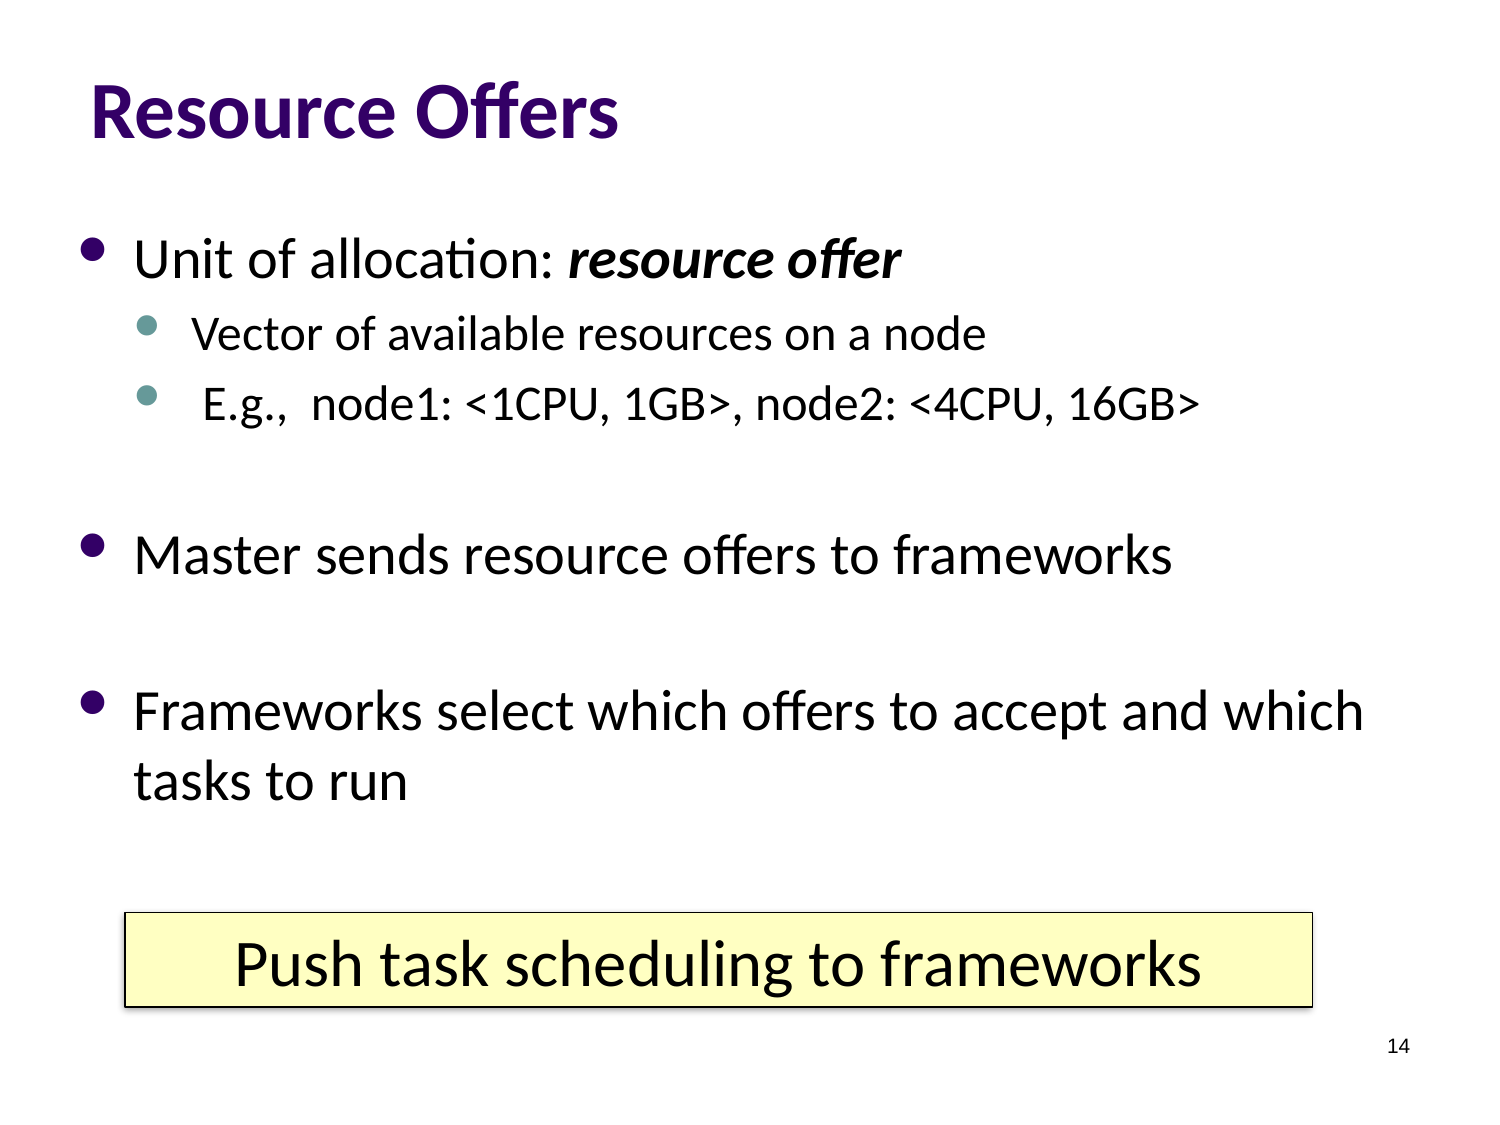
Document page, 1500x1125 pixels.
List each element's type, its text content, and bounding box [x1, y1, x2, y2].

text_box Push task scheduling to frameworks [124, 912, 1313, 1008]
slide_number 14 [1074, 1024, 1426, 1101]
list Unit of allocation: resource offer Vector of available resources on a node E.g., node1: <1CPU, 1GB>, node2: <4CPU, 16GB> Master sends resource offers to frameworks Frameworks select which offers to accept and which tasks to run [62, 212, 1438, 800]
title Resource Offers [75, 0, 1425, 163]
